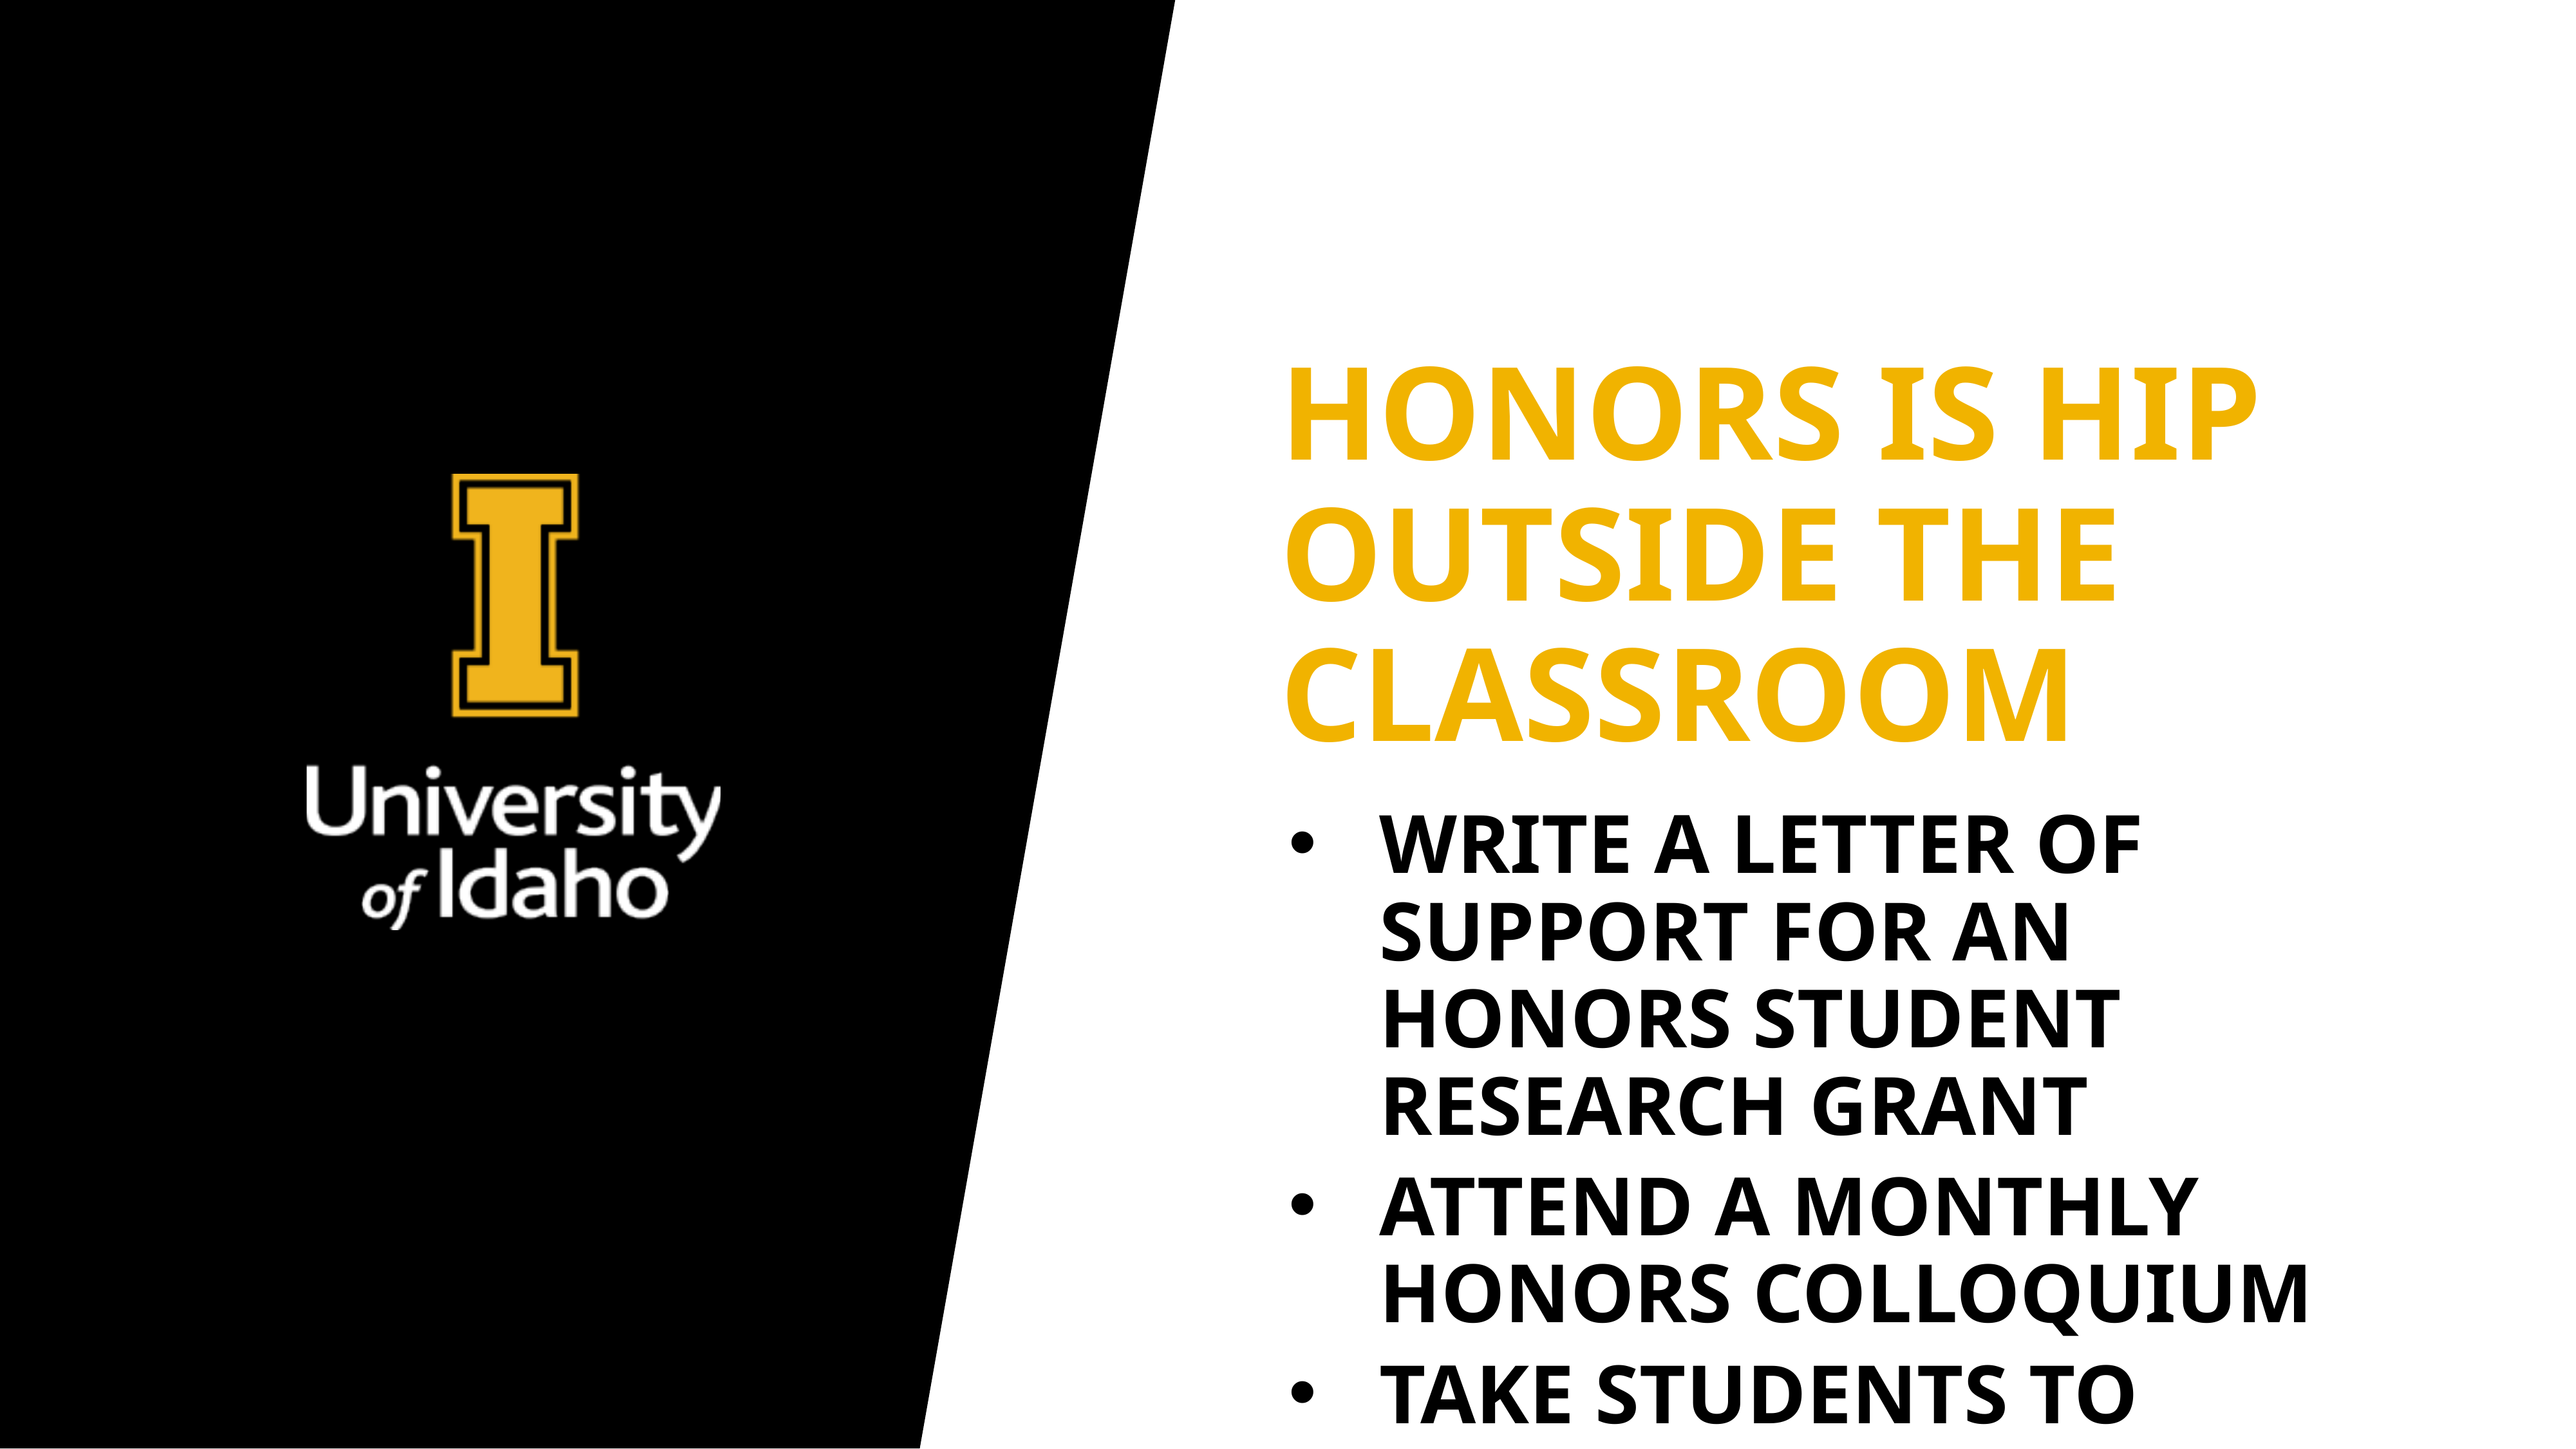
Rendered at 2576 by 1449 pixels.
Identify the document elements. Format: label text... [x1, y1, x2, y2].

title Honors is hip outside the classroom [1280, 341, 2368, 767]
list Write a letter of support for an Honors Student research grant Attend a Monthly Honors Colloquium Take students to WRHC [1279, 798, 2368, 1408]
